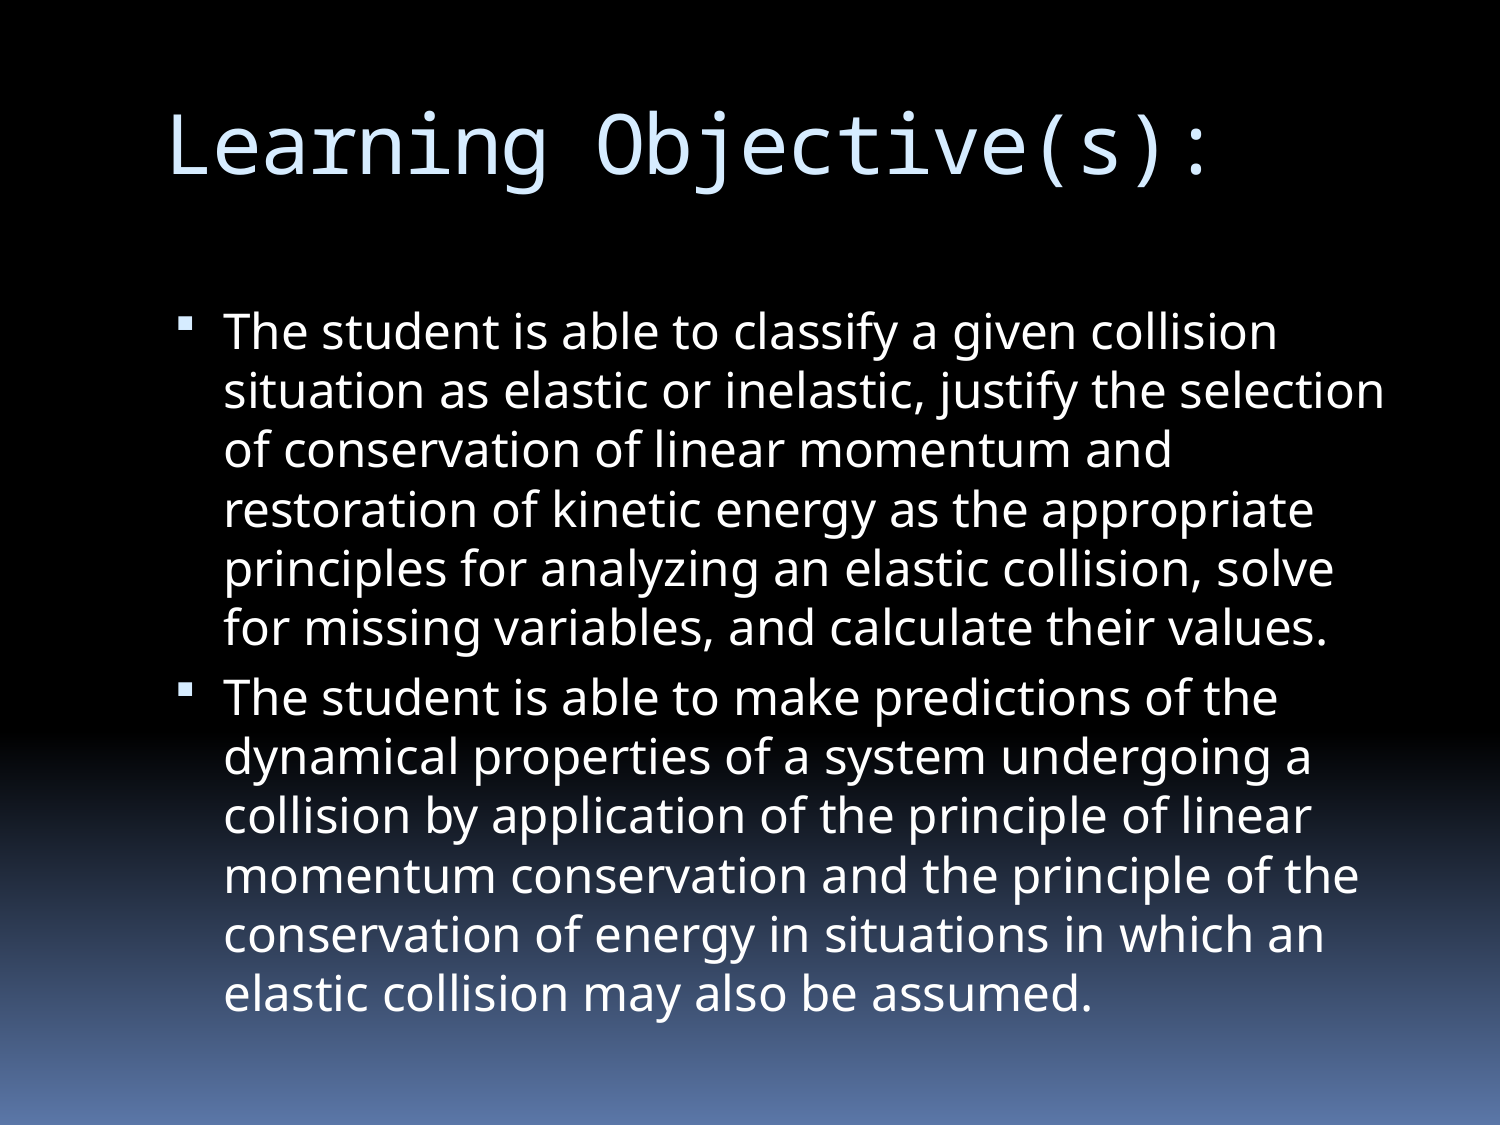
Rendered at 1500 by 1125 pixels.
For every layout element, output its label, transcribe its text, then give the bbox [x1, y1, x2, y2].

list The student is able to classify a given collision situation as elastic or inelastic, justify the selection of conservation of linear momentum and restoration of kinetic energy as the appropriate principles for analyzing an elastic collision, solve for missing variables, and calculate their values. The student is able to make predictions of the dynamical properties of a system undergoing a collision by application of the principle of linear momentum conservation and the principle of the conservation of energy in situations in which an elastic collision may also be assumed. [150, 292, 1425, 1043]
title Learning Objective(s): [150, 83, 1425, 234]
